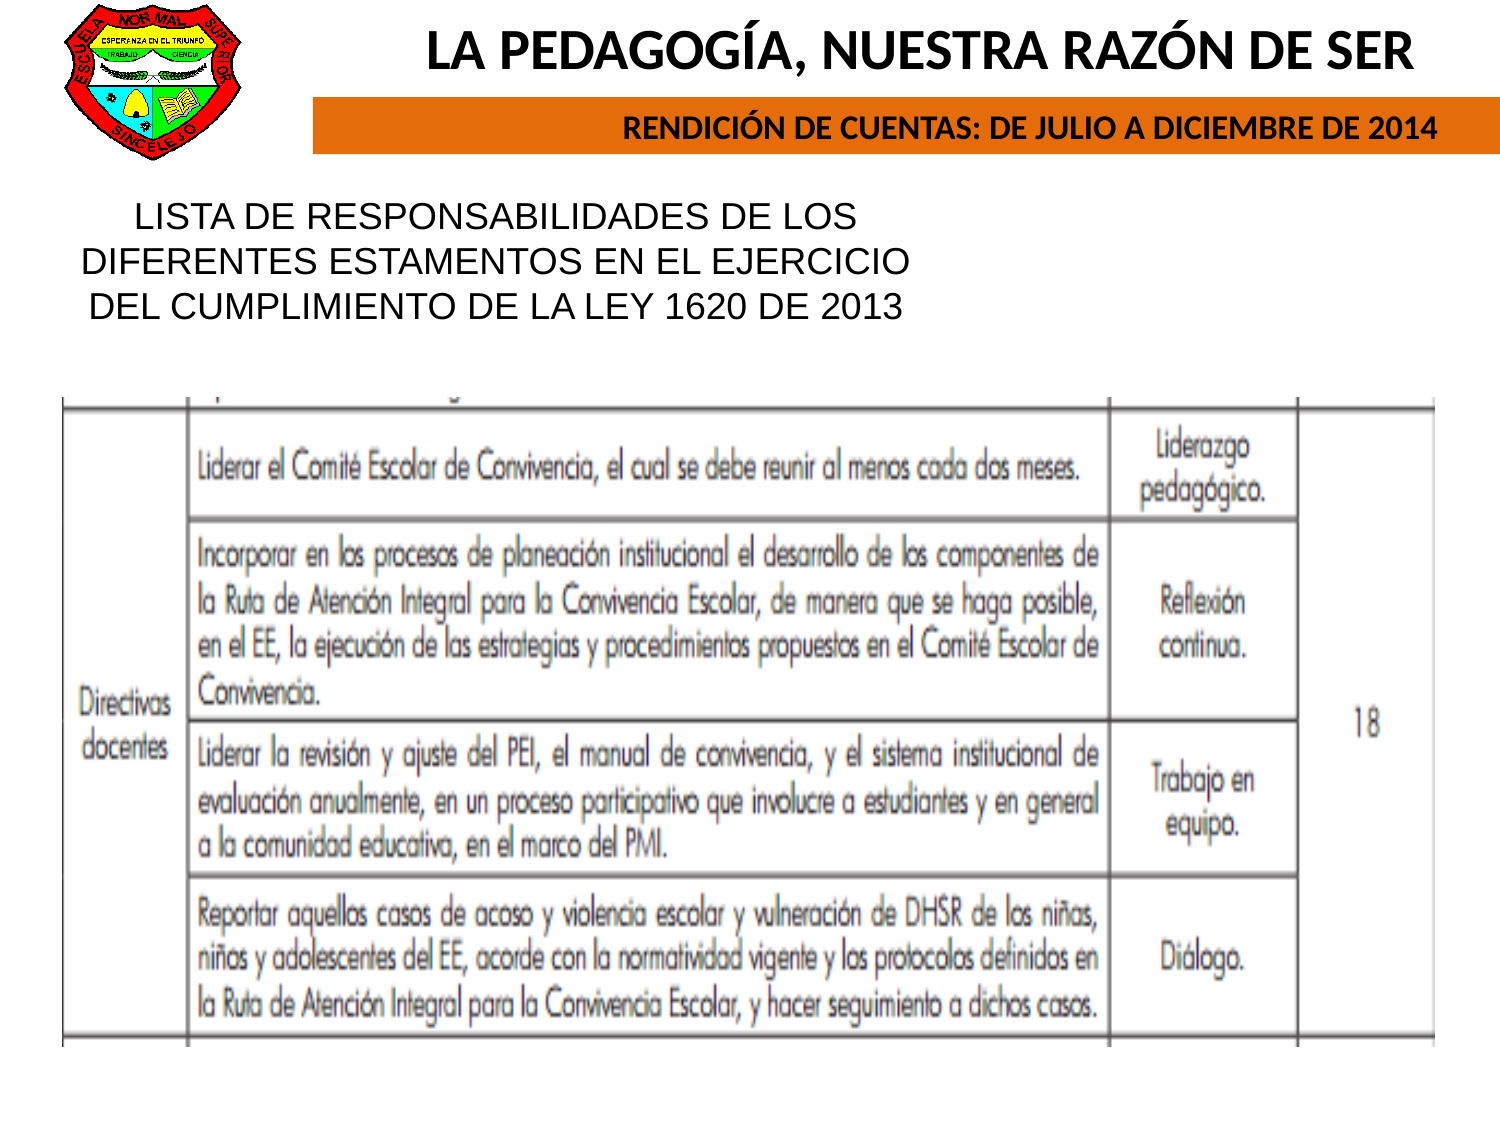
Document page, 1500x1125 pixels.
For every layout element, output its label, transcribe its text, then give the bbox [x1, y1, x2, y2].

picture [61, 396, 1435, 1048]
text_box LISTA DE RESPONSABILIDADES DE LOS DIFERENTES ESTAMENTOS EN EL EJERCICIO DEL CUMPLIMIENTO DE LA LEY 1620 DE 2013 [29, 184, 963, 335]
text_box LA PEDAGOGÍA, NUESTRA RAZÓN DE SER [407, 3, 1435, 90]
text_box RENDICIÓN DE CUENTAS: DE JULIO A DICIEMBRE DE 2014 [312, 97, 1500, 155]
picture [64, 3, 243, 162]
